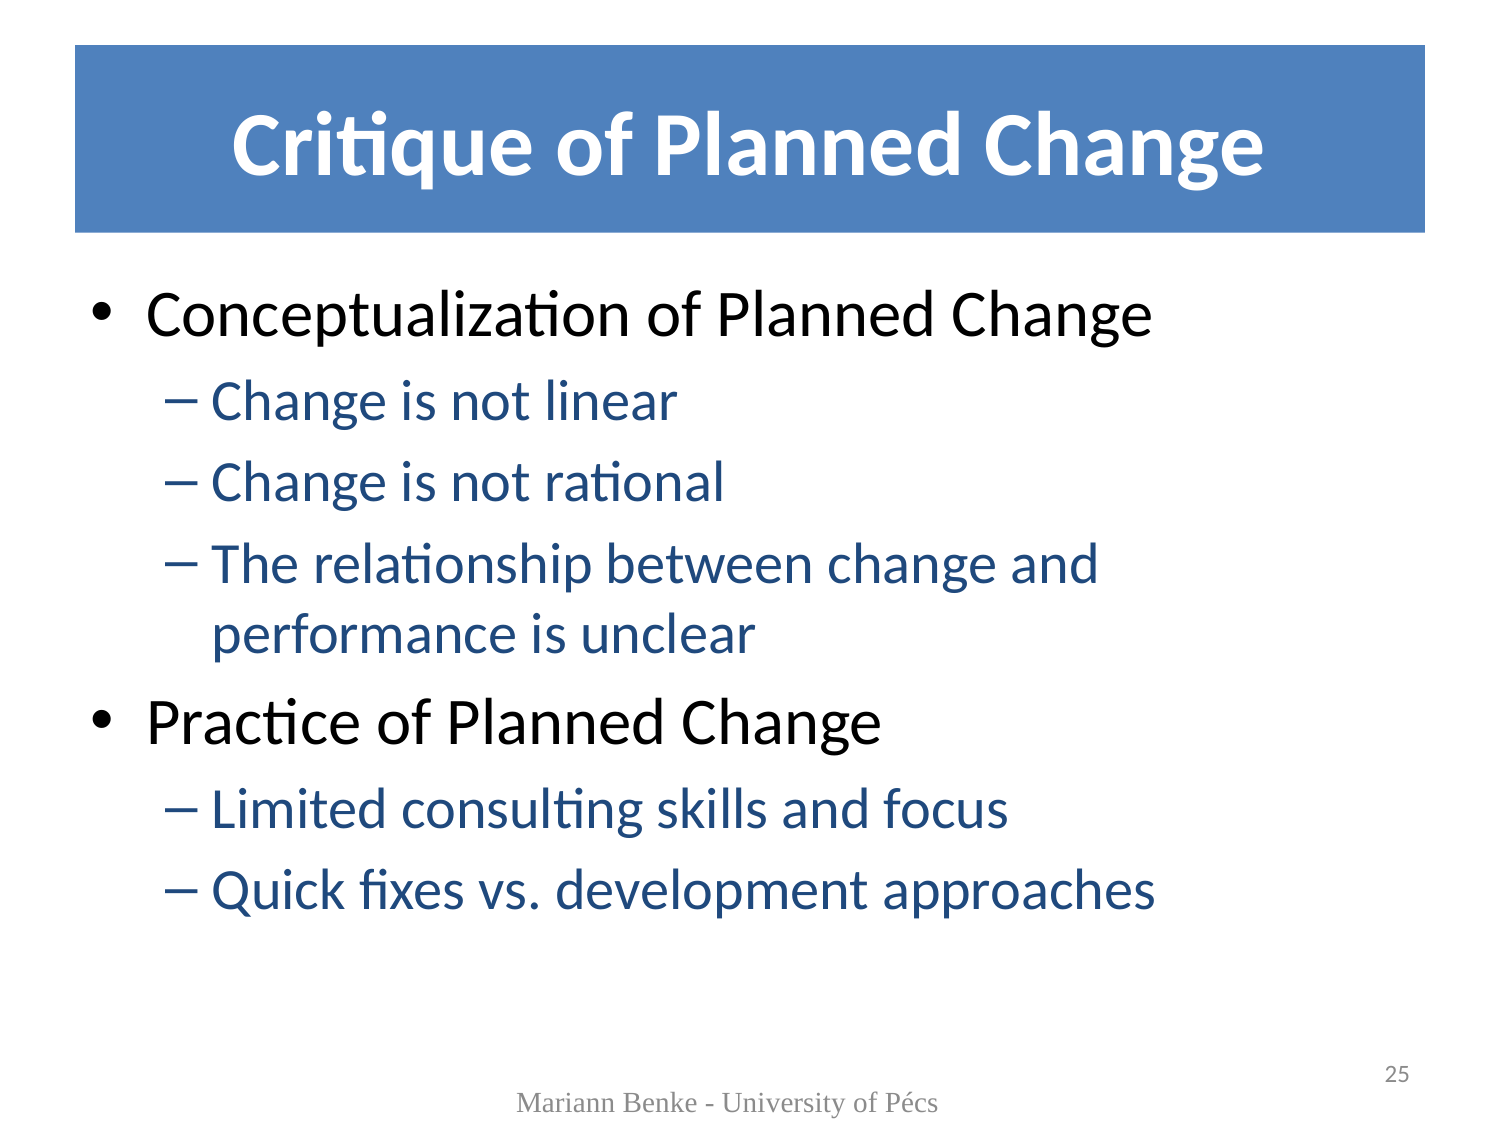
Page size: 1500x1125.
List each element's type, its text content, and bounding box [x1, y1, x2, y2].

title Critique of Planned Change [75, 45, 1425, 233]
slide_number 25 [1074, 1042, 1425, 1103]
footer Mariann Benke - University of Pécs [490, 1071, 966, 1125]
list Conceptualization of Planned Change Change is not linear Change is not rational The relationship between change and performance is unclear Practice of Planned Change Limited consulting skills and focus Quick fixes vs. development approaches [75, 262, 1425, 1005]
